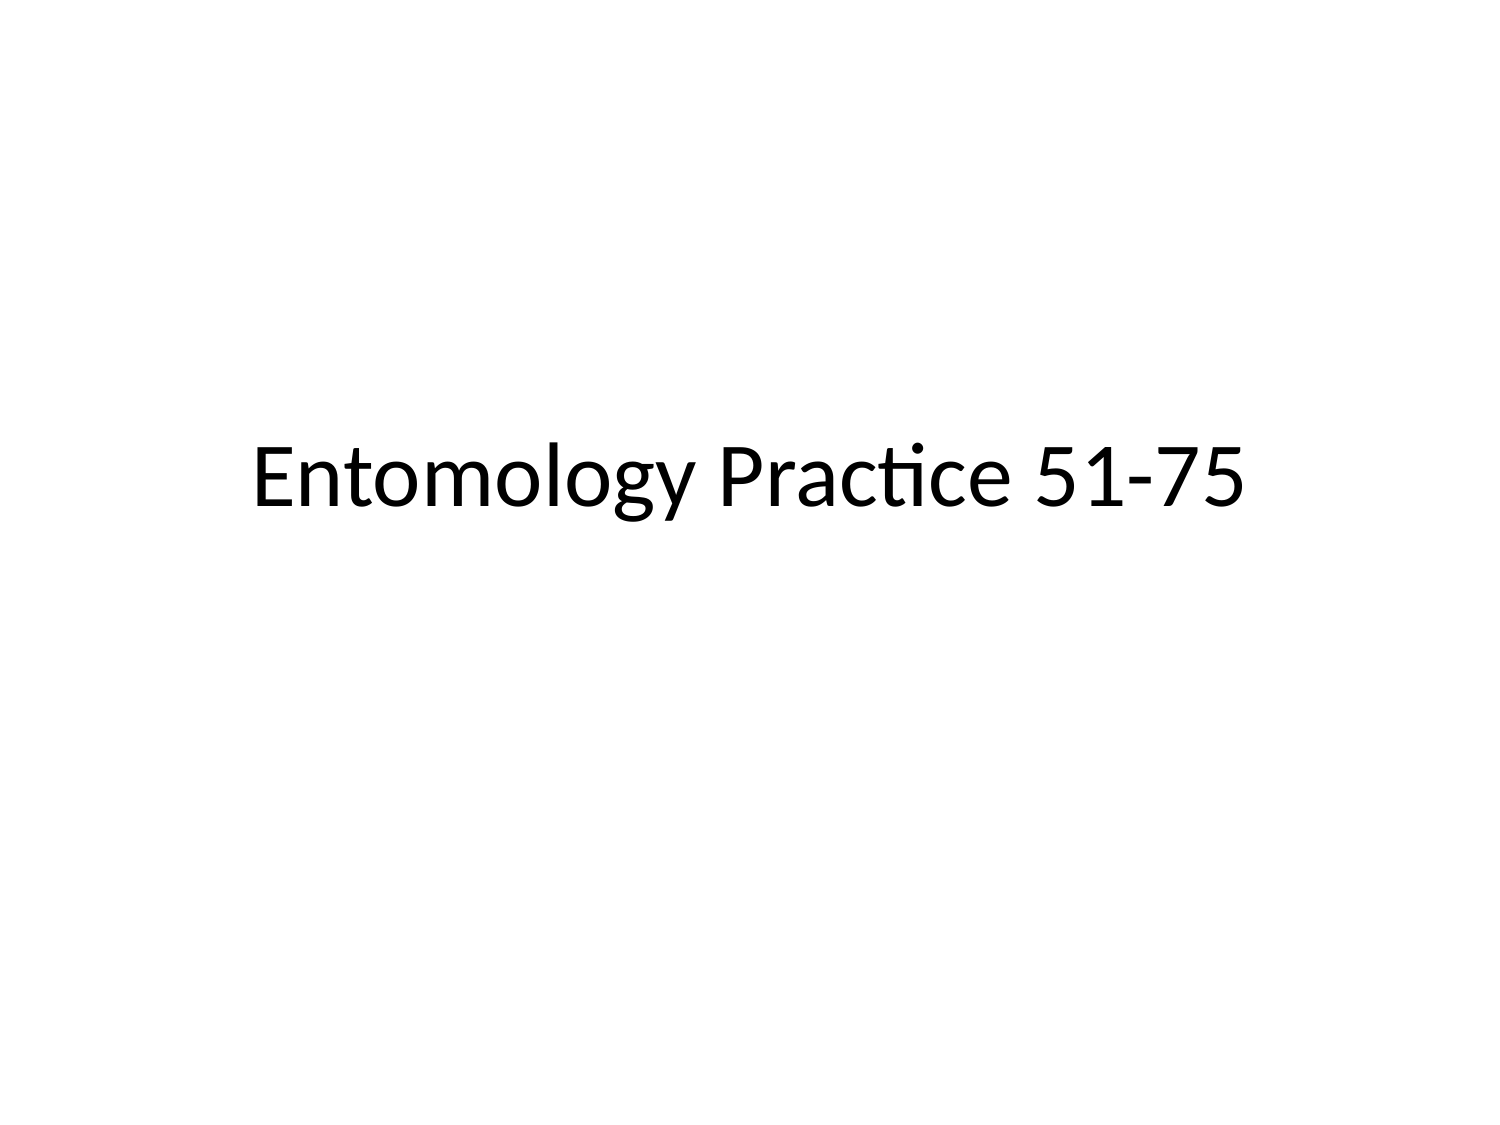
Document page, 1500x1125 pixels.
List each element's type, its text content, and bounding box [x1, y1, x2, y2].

title Entomology Practice 51-75 [112, 349, 1388, 591]
